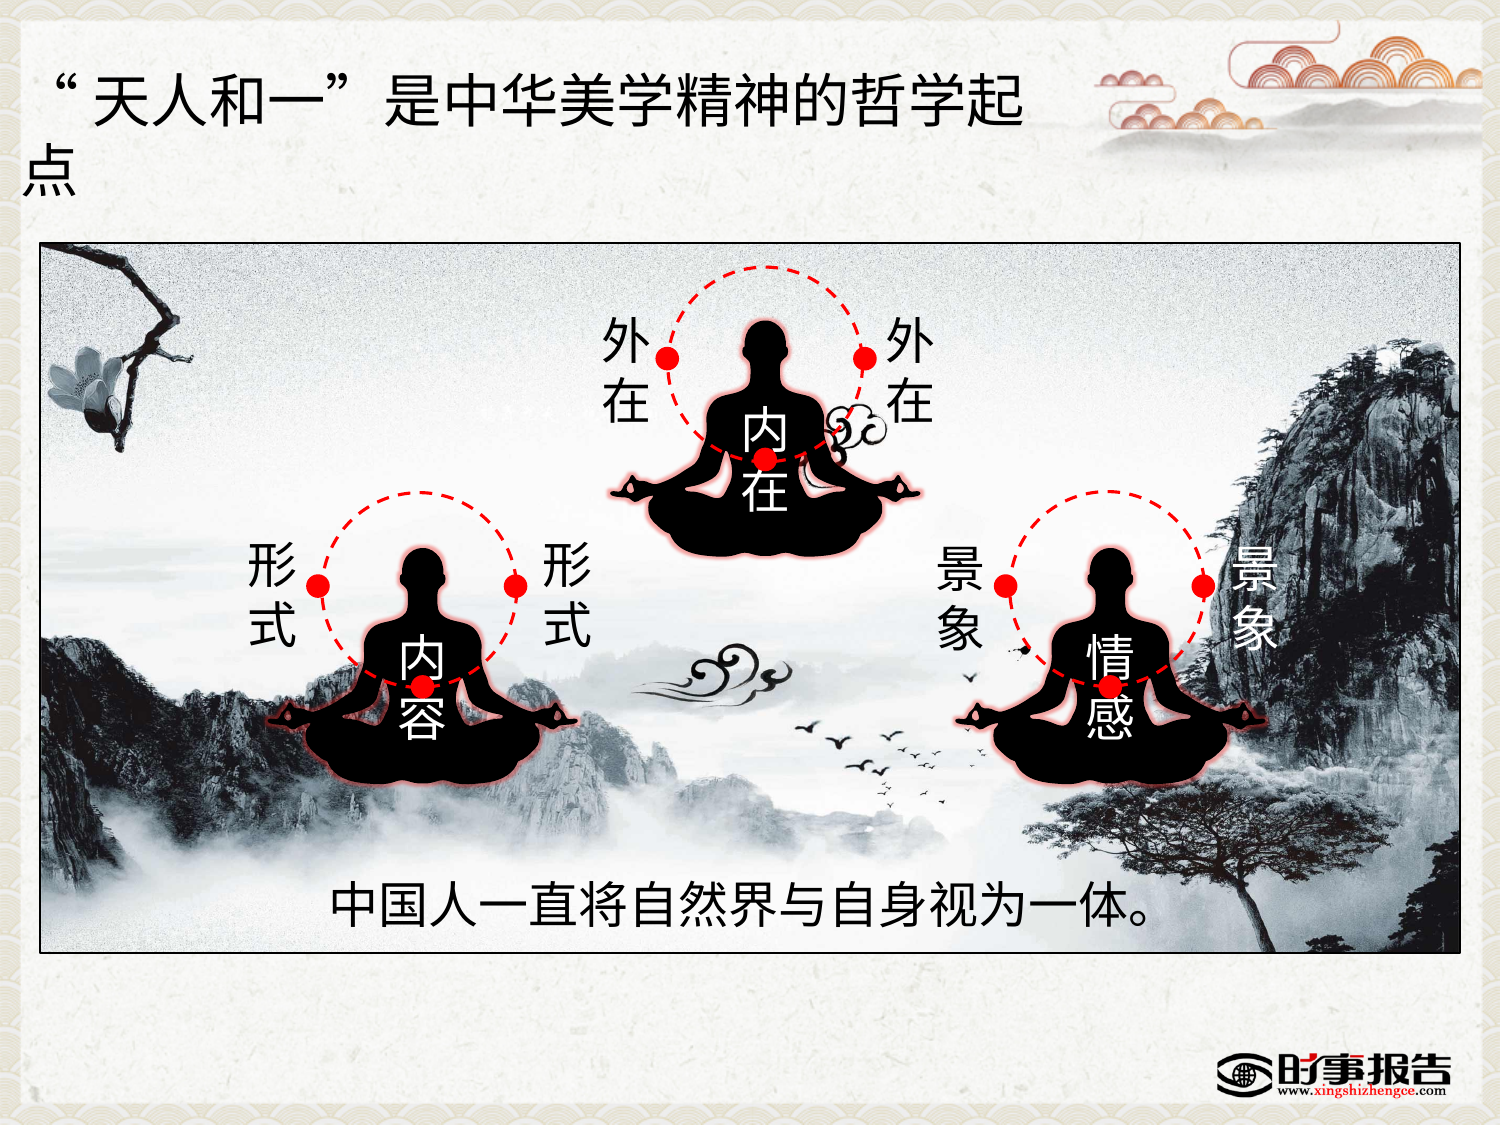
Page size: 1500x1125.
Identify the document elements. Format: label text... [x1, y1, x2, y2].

text_box “天人和一”是中华美学精神的哲学起点 [5, 56, 1093, 212]
picture [0, 0, 1500, 1125]
